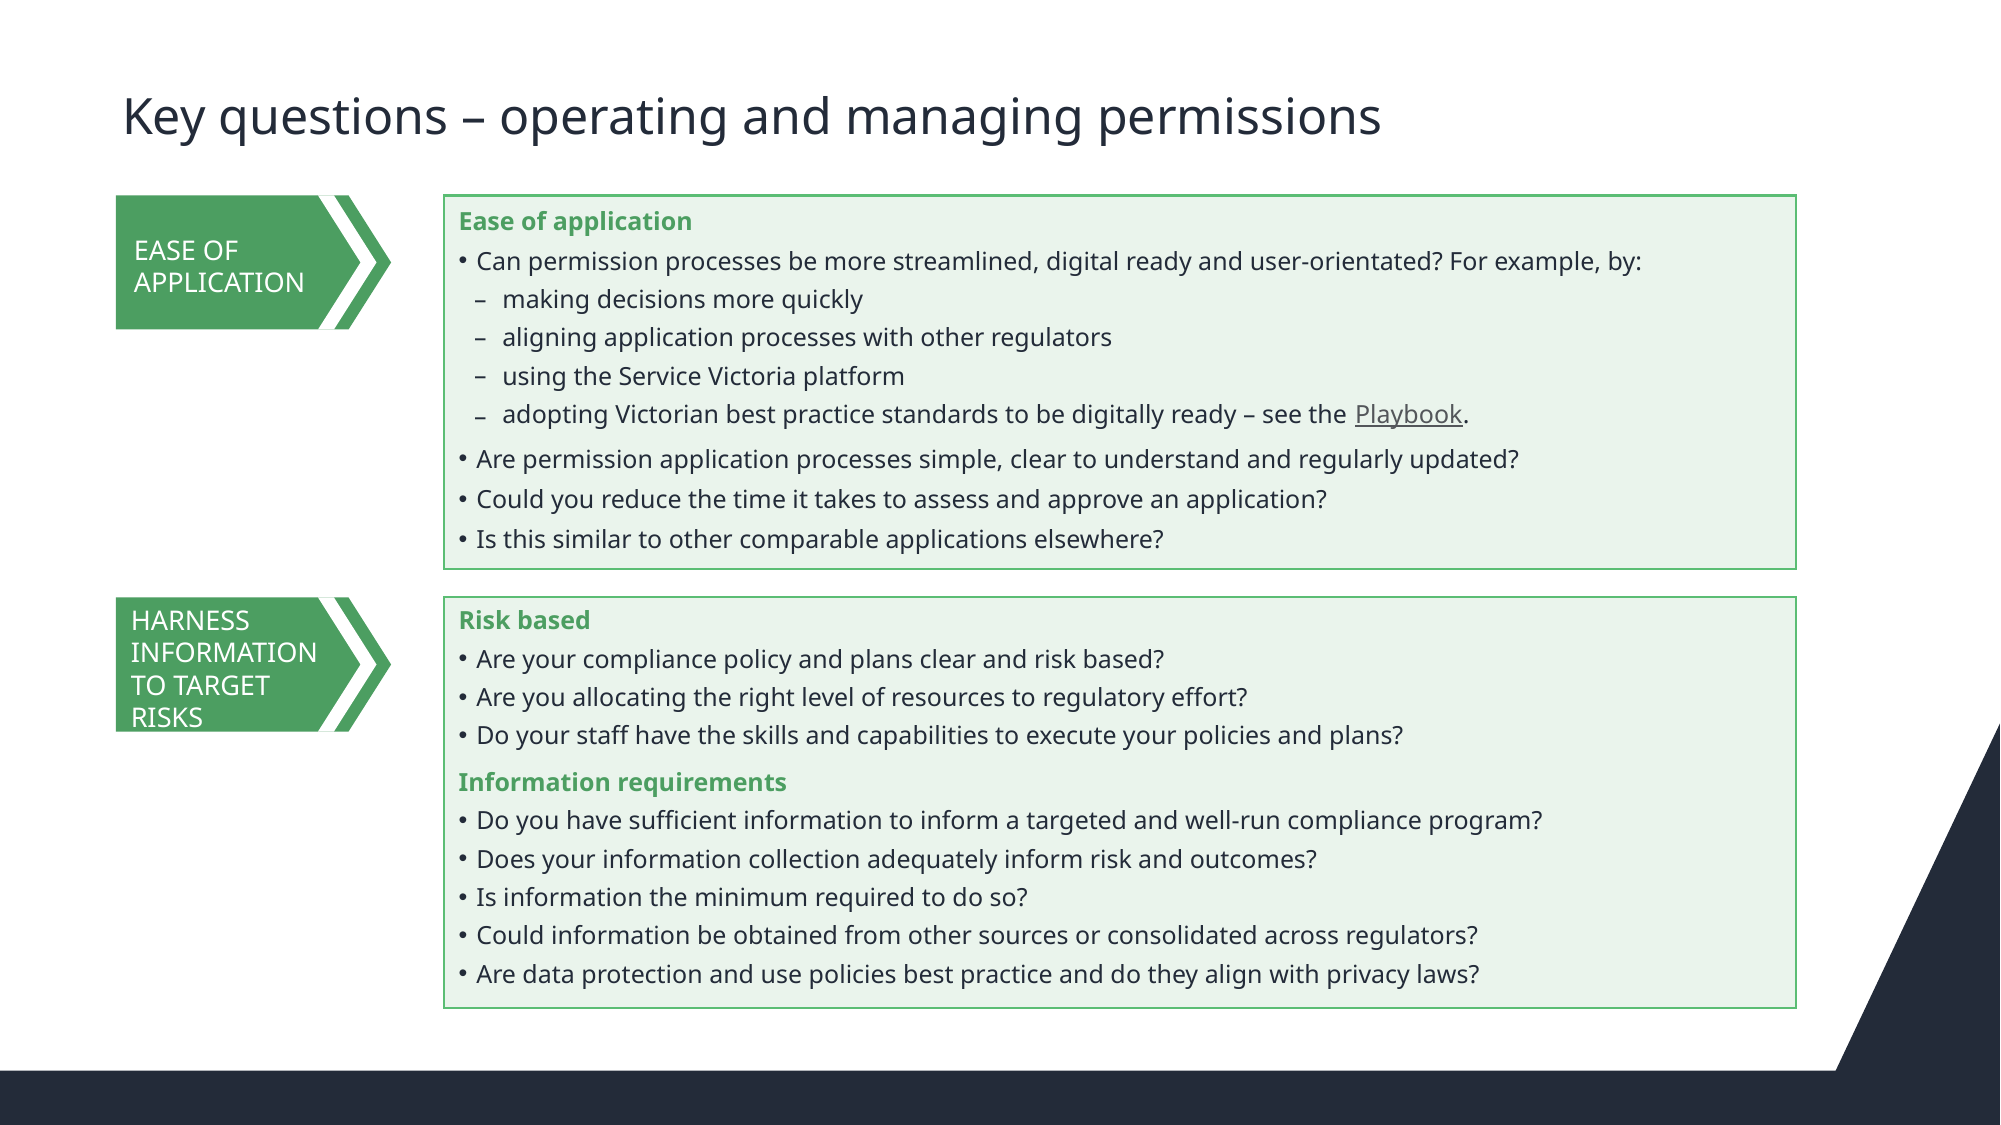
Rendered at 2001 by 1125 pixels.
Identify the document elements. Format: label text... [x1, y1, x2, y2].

text_box Risk based Are your compliance policy and plans clear and risk based? Are you allocating the right level of resources to regulatory effort? Do your staff have the skills and capabilities to execute your policies and plans? Information requirements Do you have sufficient information to inform a targeted and well-run compliance program? Does your information collection adequately inform risk and outcomes? Is information the minimum required to do so? Could information be obtained from other sources or consolidated across regulators? Are data protection and use policies best practice and do they align with privacy laws? [443, 596, 1797, 1009]
text_box [100, 185, 430, 314]
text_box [115, 597, 392, 732]
text_box Key questions – operating and managing permissions [116, 0, 1842, 153]
text_box Ease of application Can permission processes be more streamlined, digital ready and user-orientated? For example, by: making decisions more quickly aligning application processes with other regulators using the Service Victoria platform adopting Victorian best practice standards to be digitally ready – see the Playbook. Are permission application processes simple, clear to understand and regularly updated? Could you reduce the time it takes to assess and approve an application? Is this similar to other comparable applications elsewhere? [443, 194, 1797, 570]
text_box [115, 195, 392, 330]
